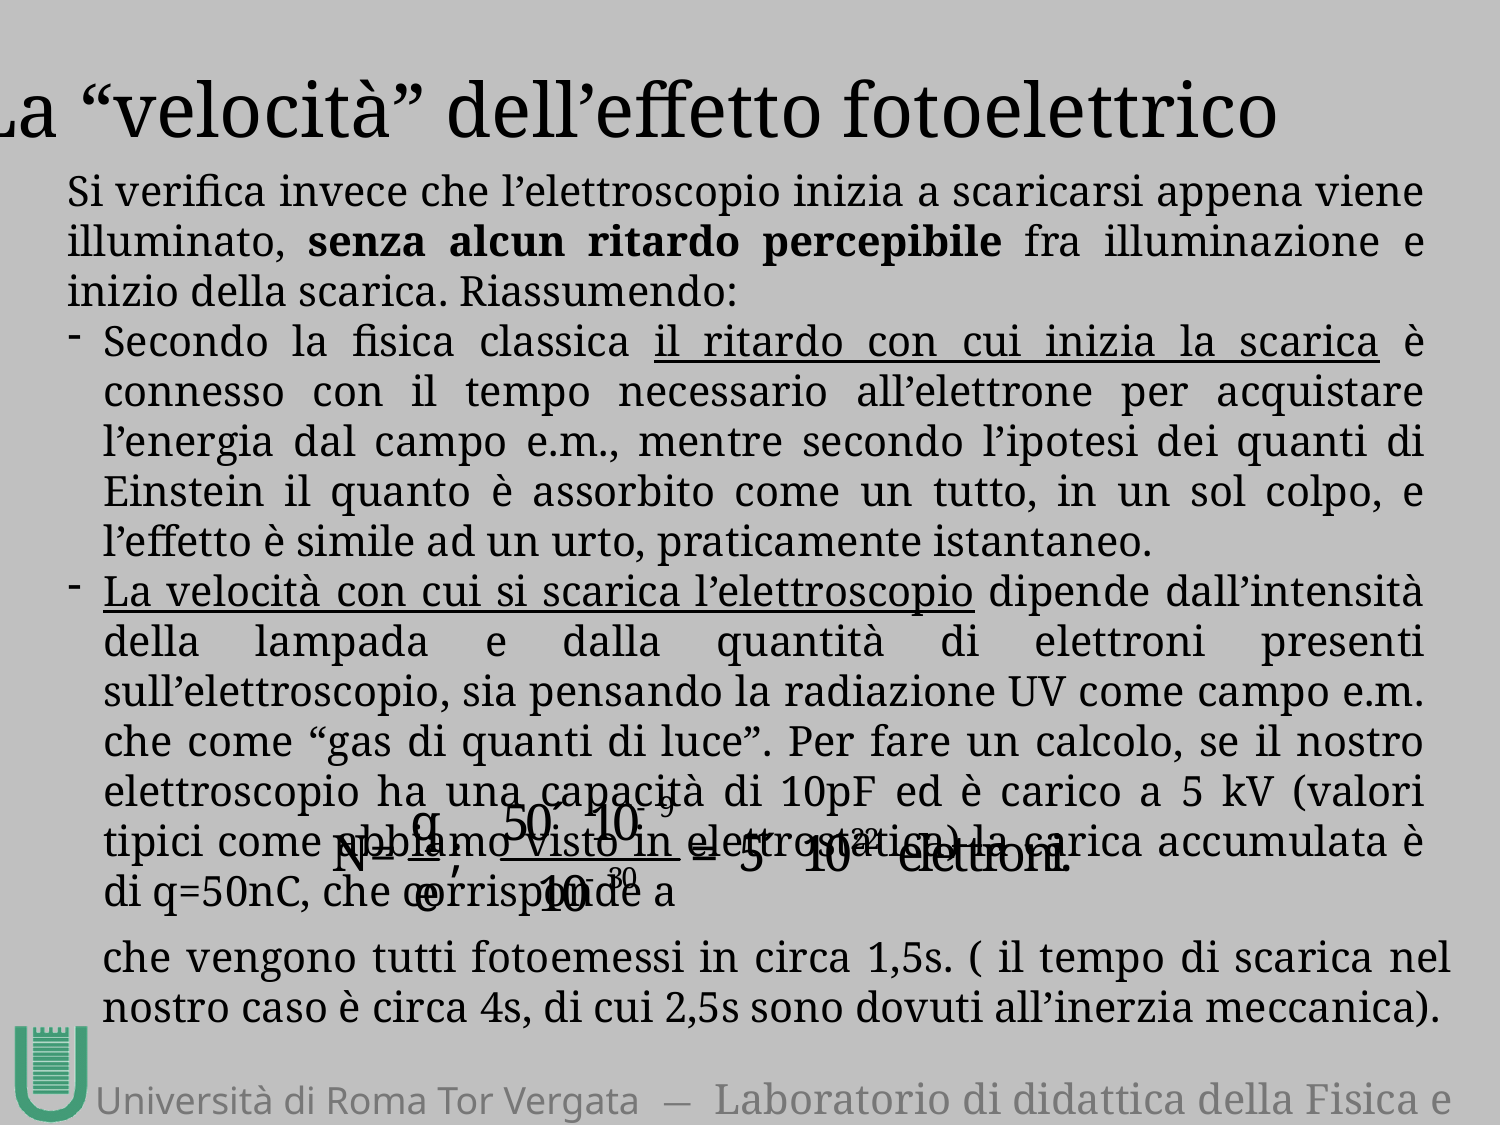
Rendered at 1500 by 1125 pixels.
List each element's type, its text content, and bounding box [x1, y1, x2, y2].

text_box La “velocità” dell’effetto fotoelettrico [0, 54, 1297, 160]
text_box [323, 783, 1080, 923]
picture [12, 1025, 89, 1124]
text_box Si verifica invece che l’elettroscopio inizia a scaricarsi appena viene illuminato, senza alcun ritardo percepibile fra illuminazione e inizio della scarica. Riassumendo: Secondo la fisica classica il ritardo con cui inizia la scarica è connesso con il tempo necessario all’elettrone per acquistare l’energia dal campo e.m., mentre secondo l’ipotesi dei quanti di Einstein il quanto è assorbito come un tutto, in un sol colpo, e l’effetto è simile ad un urto, praticamente istantaneo. La velocità con cui si scarica l’elettroscopio dipende dall’intensità della lampada e dalla quantità di elettroni presenti sull’elettroscopio, sia pensando la radiazione UV come campo e.m. che come “gas di quanti di luce”. Per fare un calcolo, se il nostro elettroscopio ha una capacità di 10pF ed è carico a 5 kV (valori tipici come abbiamo visto in elettrostatica) la carica accumulata è di q=50nC, che corrisponde a [52, 157, 1441, 923]
text_box che vengono tutti fotoemessi in circa 1,5s. ( il tempo di scarica nel nostro caso è circa 4s, di cui 2,5s sono dovuti all’inerzia meccanica). [87, 923, 1467, 1039]
